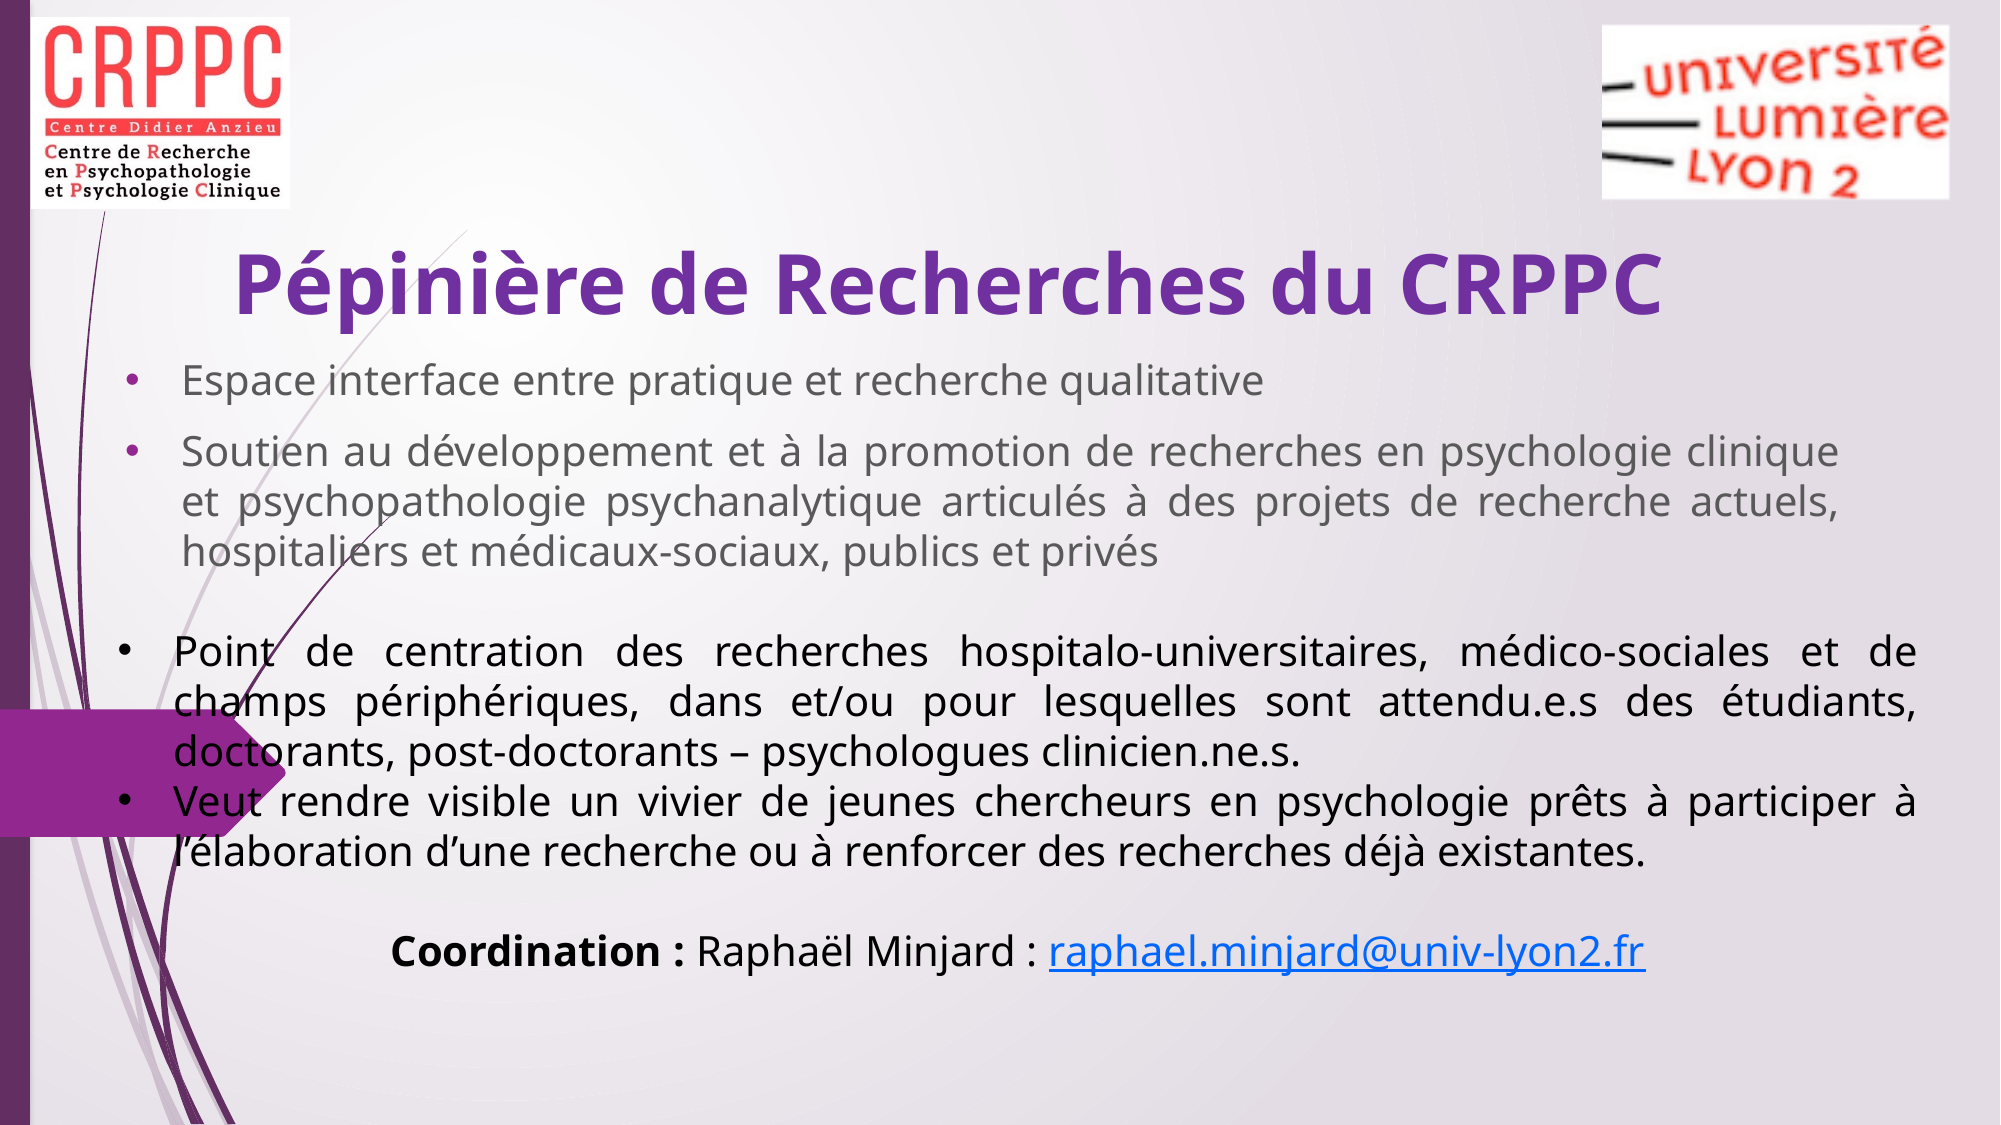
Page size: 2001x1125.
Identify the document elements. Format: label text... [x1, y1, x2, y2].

title Pépinière de Recherches du CRPPC [232, 211, 1733, 331]
picture [30, 16, 291, 209]
picture [1602, 23, 1960, 209]
text_box Point de centration des recherches hospitalo-universitaires, médico-sociales et de champs périphériques, dans et/ou pour lesquelles sont attendu.e.s des étudiants, doctorants, post-doctorants – psychologues clinicien.ne.s. Veut rendre visible un vivier de jeunes chercheurs en psychologie prêts à participer à l’élaboration d’une recherche ou à renforcer des recherches déjà existantes. Coordination : Raphaël Minjard : raphael.minjard@univ-lyon2.fr [102, 616, 1934, 1049]
subtitle Espace interface entre pratique et recherche qualitative Soutien au développement et à la promotion de recherches en psychologie clinique et psychopathologie psychanalytique articulés à des projets de recherche actuels, hospitaliers et médicaux-sociaux, publics et privés [124, 353, 1841, 616]
